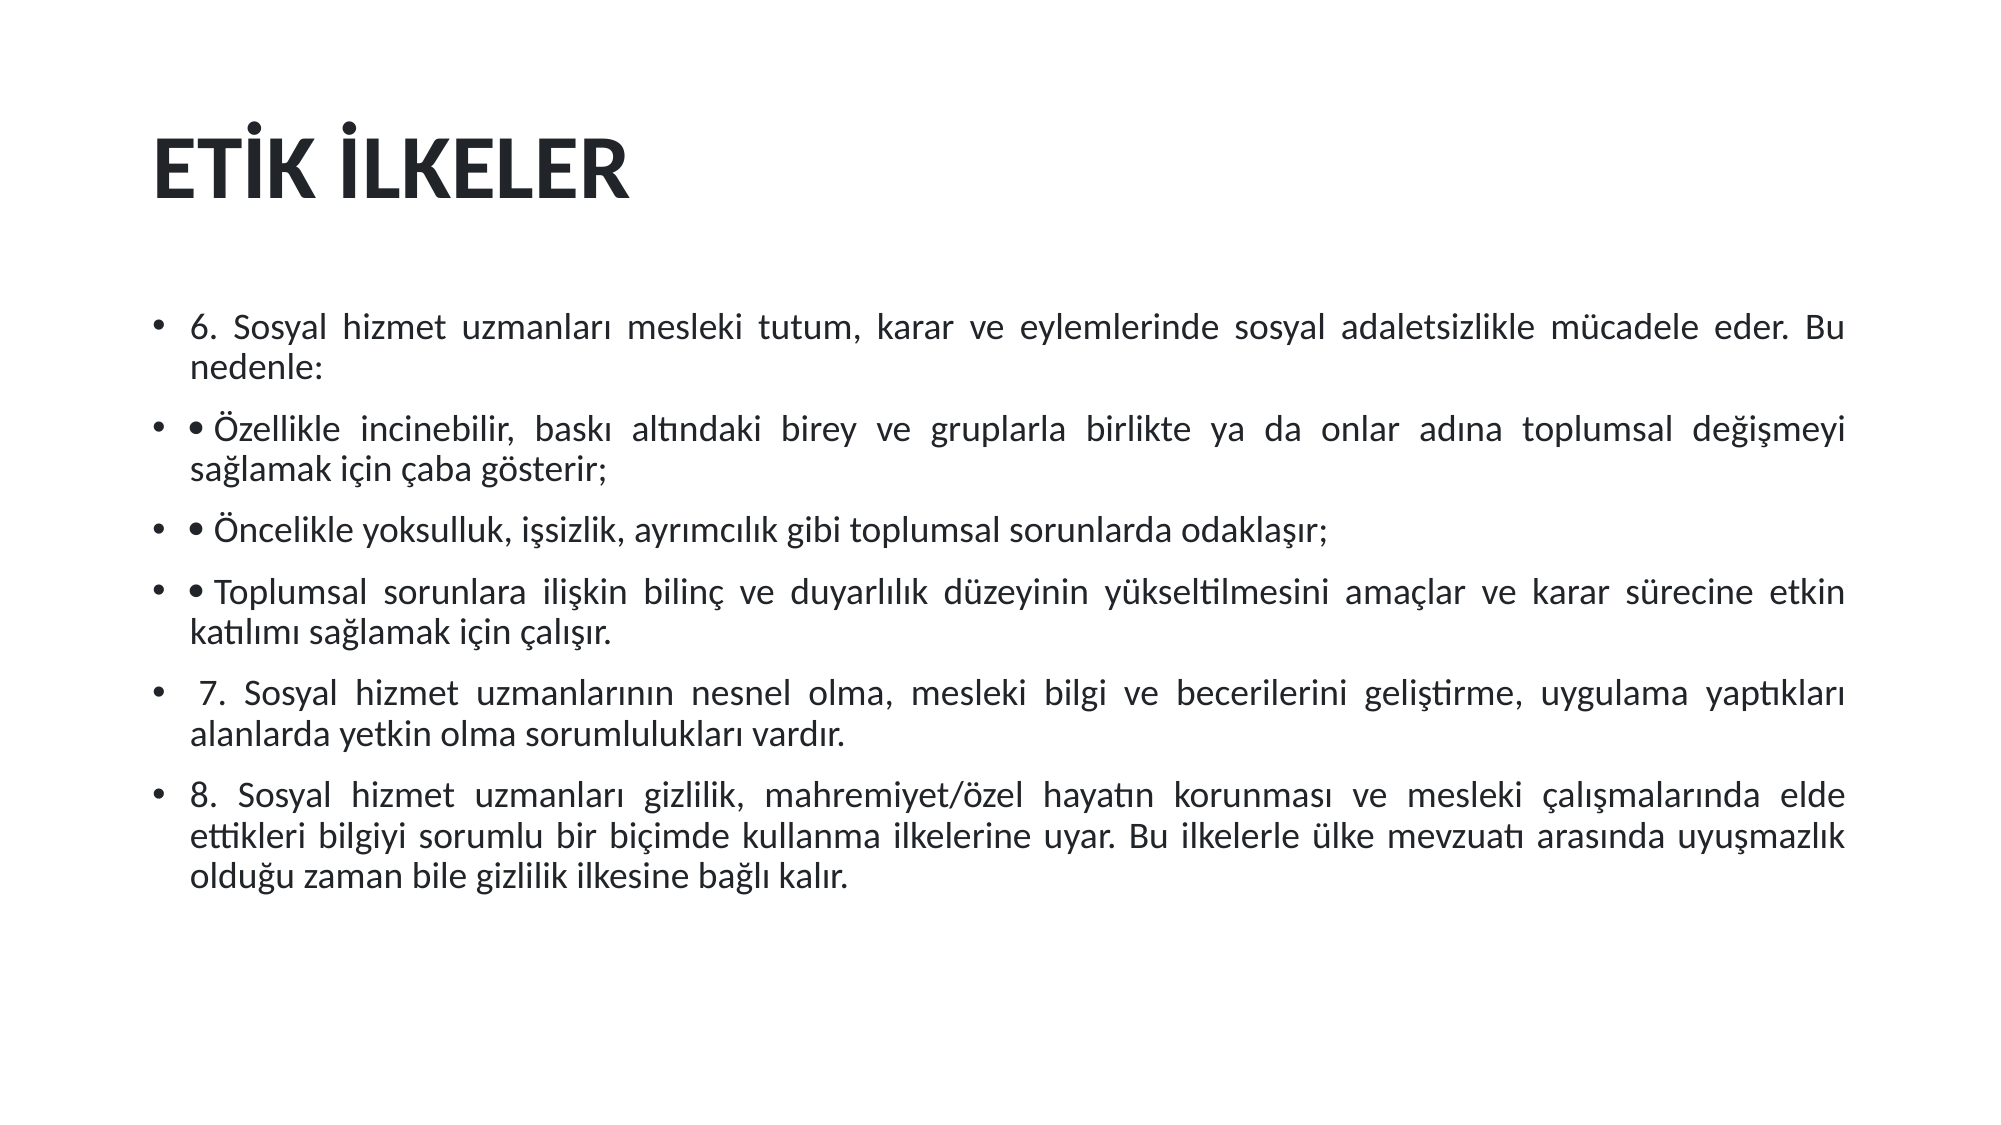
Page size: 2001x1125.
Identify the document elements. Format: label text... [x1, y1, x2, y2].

title ETİK İLKELER [137, 59, 1863, 278]
list 6. Sosyal hizmet uzmanları mesleki tutum, karar ve eylemlerinde sosyal adaletsizlikle mücadele eder. Bu nedenle: · Özellikle incinebilir, baskı altındaki birey ve gruplarla birlikte ya da onlar adına toplumsal değişmeyi sağlamak için çaba gösterir; · Öncelikle yoksulluk, işsizlik, ayrımcılık gibi toplumsal sorunlarda odaklaşır; · Toplumsal sorunlara ilişkin bilinç ve duyarlılık düzeyinin yükseltilmesini amaçlar ve karar sürecine etkin katılımı sağlamak için çalışır. 7. Sosyal hizmet uzmanlarının nesnel olma, mesleki bilgi ve becerilerini geliştirme, uygulama yaptıkları alanlarda yetkin olma sorumlulukları vardır. 8. Sosyal hizmet uzmanları gizlilik, mahremiyet/özel hayatın korunması ve mesleki çalışmalarında elde ettikleri bilgiyi sorumlu bir biçimde kullanma ilkelerine uyar. Bu ilkelerle ülke mevzuatı arasında uyuşmazlık olduğu zaman bile gizlilik ilkesine bağlı kalır. [137, 299, 1863, 1014]
